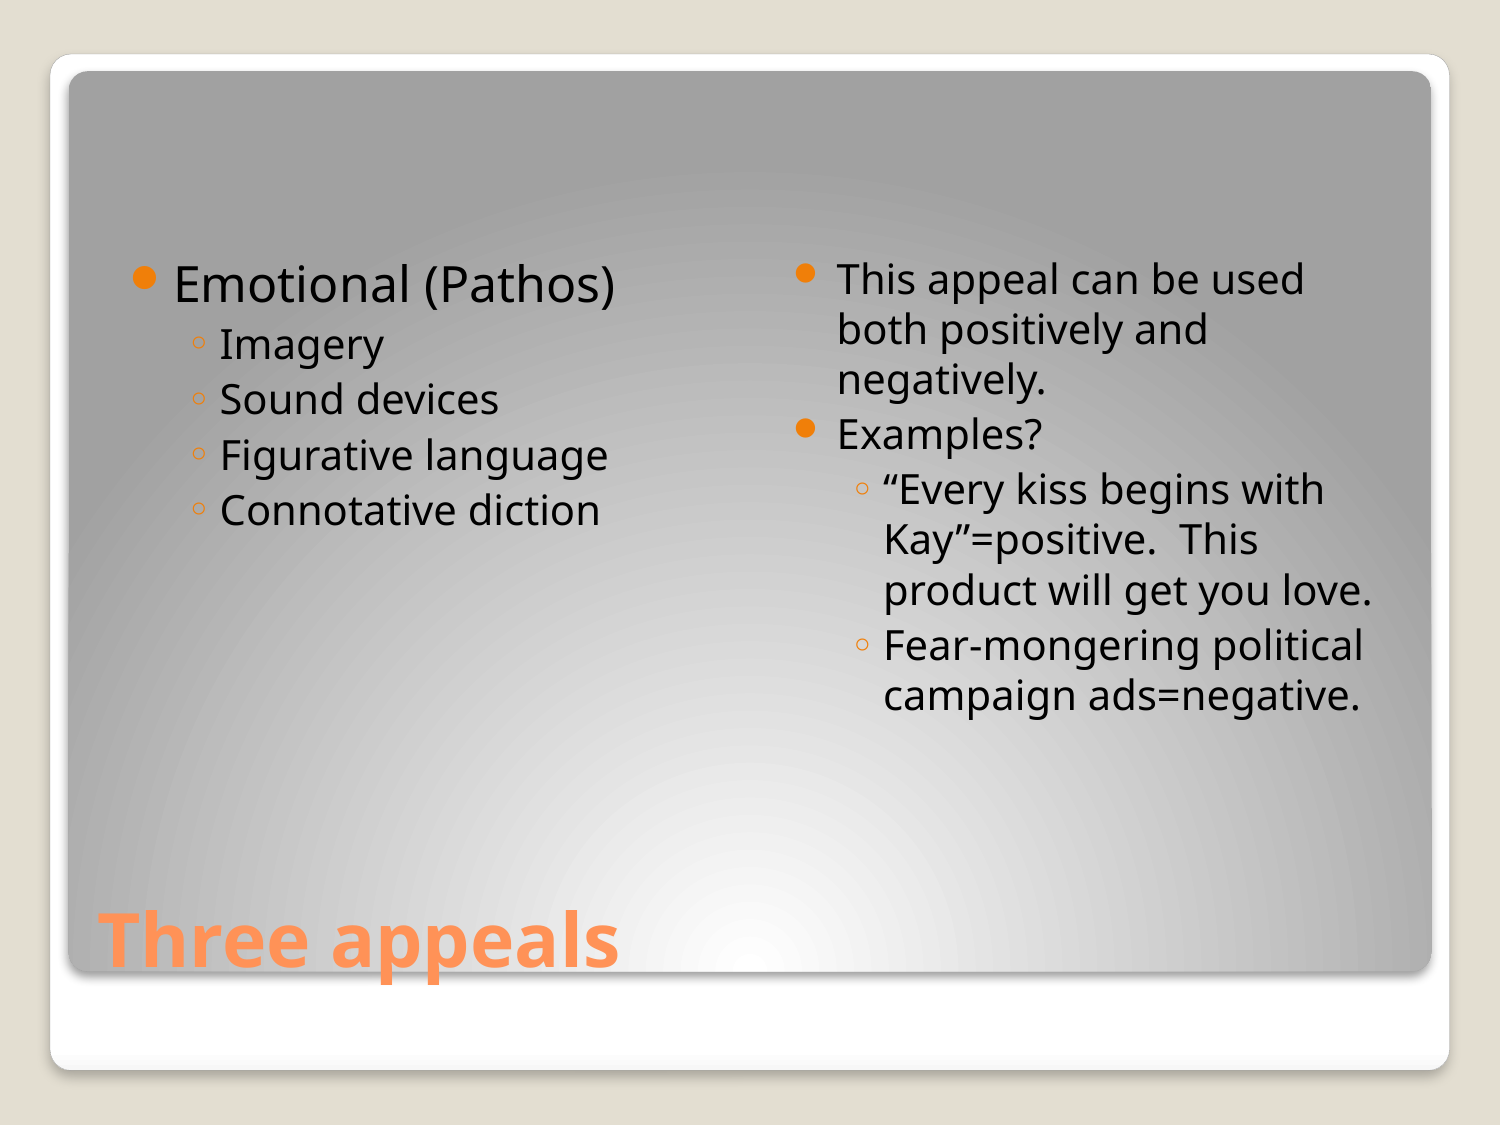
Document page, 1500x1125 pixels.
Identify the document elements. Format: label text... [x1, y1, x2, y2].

list This appeal can be used both positively and negatively. Examples? “Every kiss begins with Kay”=positive. This product will get you love. Fear-mongering political campaign ads=negative. [763, 237, 1409, 810]
list Emotional (Pathos) Imagery Sound devices Figurative language Connotative diction [99, 237, 745, 810]
title Three appeals [82, 817, 1425, 990]
